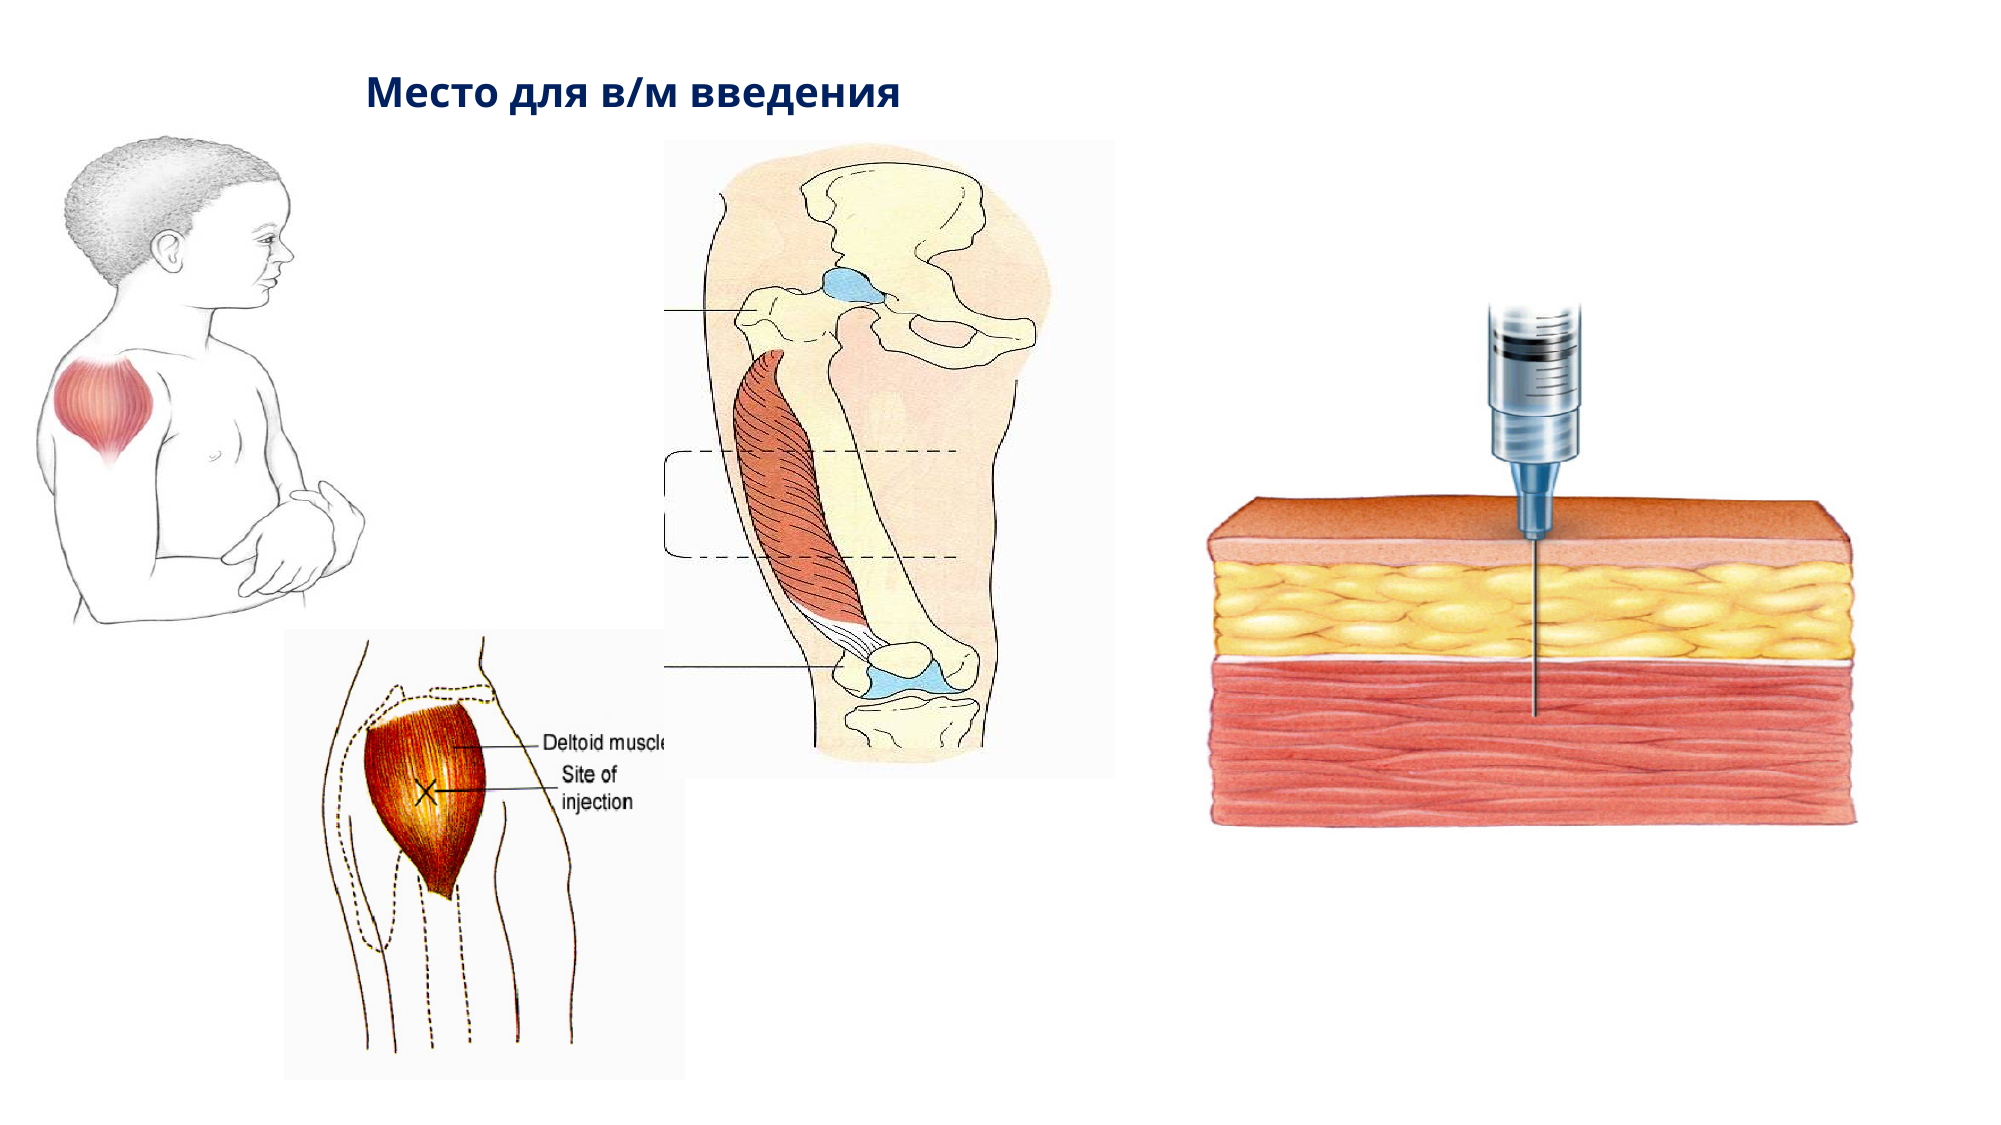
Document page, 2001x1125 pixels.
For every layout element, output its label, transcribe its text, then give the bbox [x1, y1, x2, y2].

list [664, 140, 1115, 778]
picture [1202, 281, 1864, 834]
text_box Место для в/м введения [64, 24, 1203, 163]
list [19, 128, 375, 630]
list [284, 629, 685, 1080]
